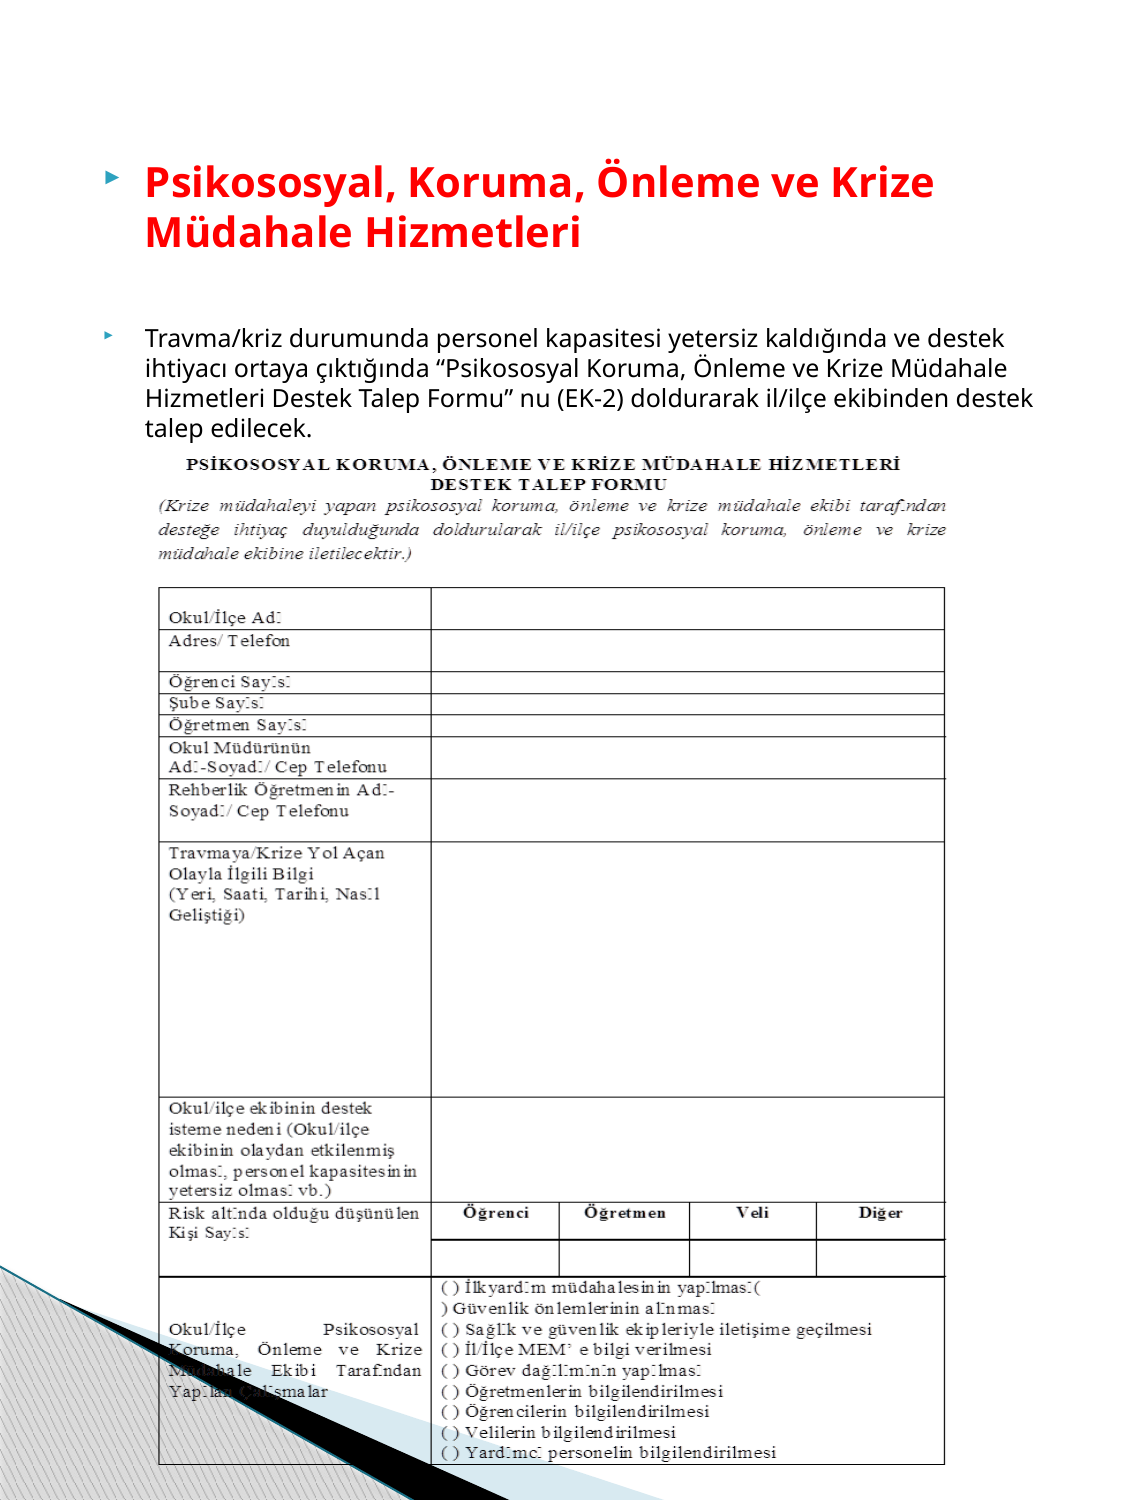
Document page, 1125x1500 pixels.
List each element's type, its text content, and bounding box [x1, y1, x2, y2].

list Psikososyal, Koruma, Önleme ve Krize Müdahale Hizmetleri Travma/kriz durumunda personel kapasitesi yetersiz kaldığında ve destek ihtiyacı ortaya çıktığında “Psikososyal Koruma, Önleme ve Krize Müdahale Hizmetleri Destek Talep Formu” nu (EK-2) doldurarak il/ilçe ekibinden destek talep edilecek. [70, 70, 1083, 1342]
picture [125, 454, 1012, 1467]
